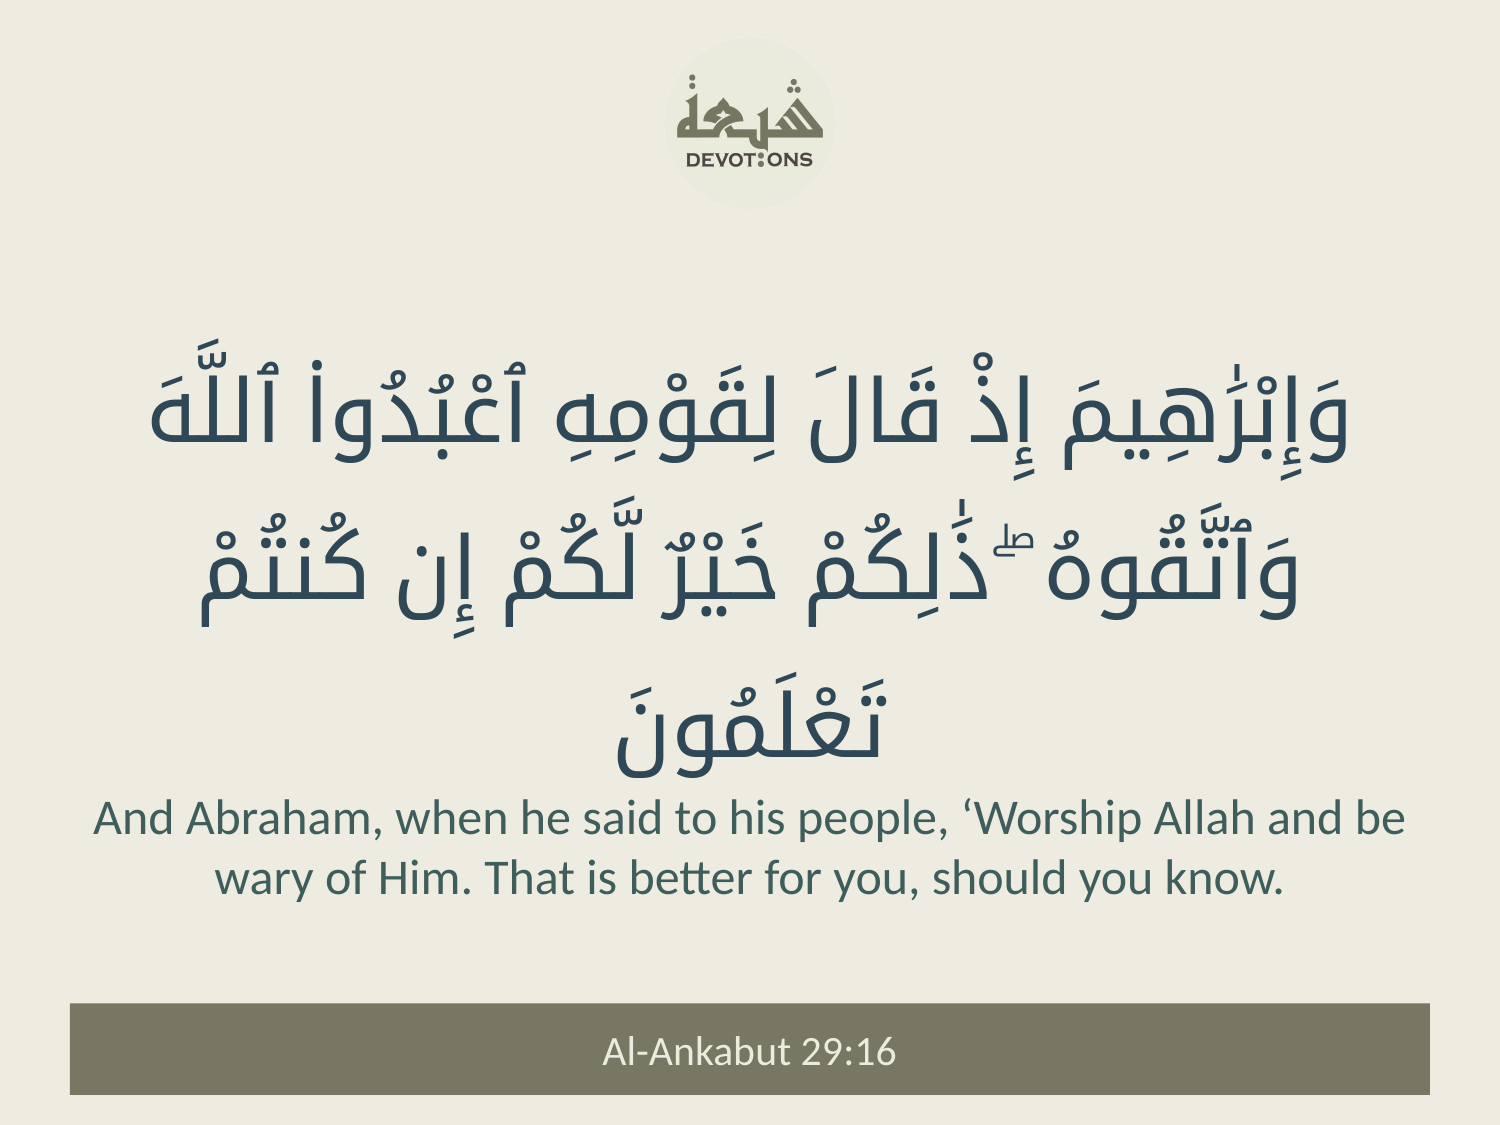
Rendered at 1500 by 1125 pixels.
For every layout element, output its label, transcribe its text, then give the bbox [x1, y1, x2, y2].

list Al-Ankabut 29:16 [69, 1003, 1430, 1095]
list وَإِبْرَٰهِيمَ إِذْ قَالَ لِقَوْمِهِ ٱعْبُدُوا۟ ٱللَّهَ وَٱتَّقُوهُ ۖ ذَٰلِكُمْ خَيْرٌ لَّكُمْ إِن كُنتُمْ تَعْلَمُونَ And Abraham, when he said to his people, ‘Worship Allah and be wary of Him. That is better for you, should you know. [69, 203, 1430, 1003]
picture [656, 29, 844, 203]
